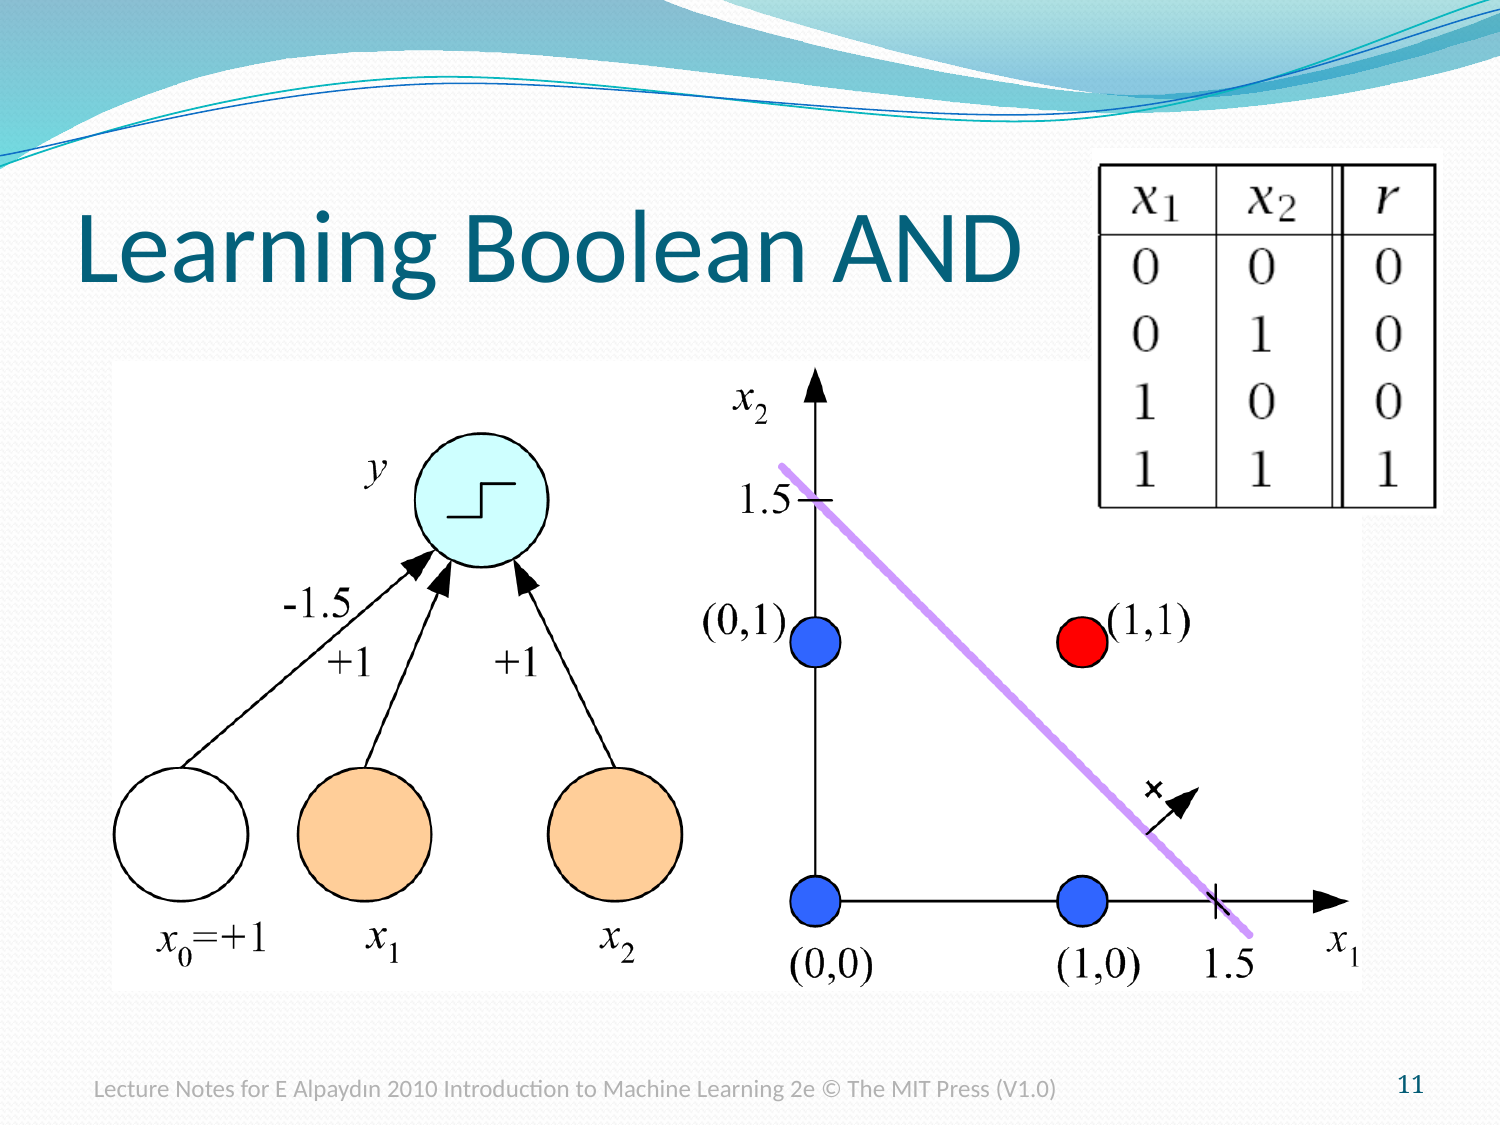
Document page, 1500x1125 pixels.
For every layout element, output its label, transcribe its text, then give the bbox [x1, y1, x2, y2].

picture [111, 361, 1363, 991]
title Learning Boolean AND [75, 115, 1425, 303]
slide_number 19 [1085, 149, 1092, 303]
picture [1092, 148, 1443, 515]
footer Lecture Notes for E Alpaydın 2010 Introduction to Machine Learning 2e © The MIT Press (V1.0) [93, 1042, 1254, 1103]
slide_number 11 [1299, 1042, 1425, 1103]
